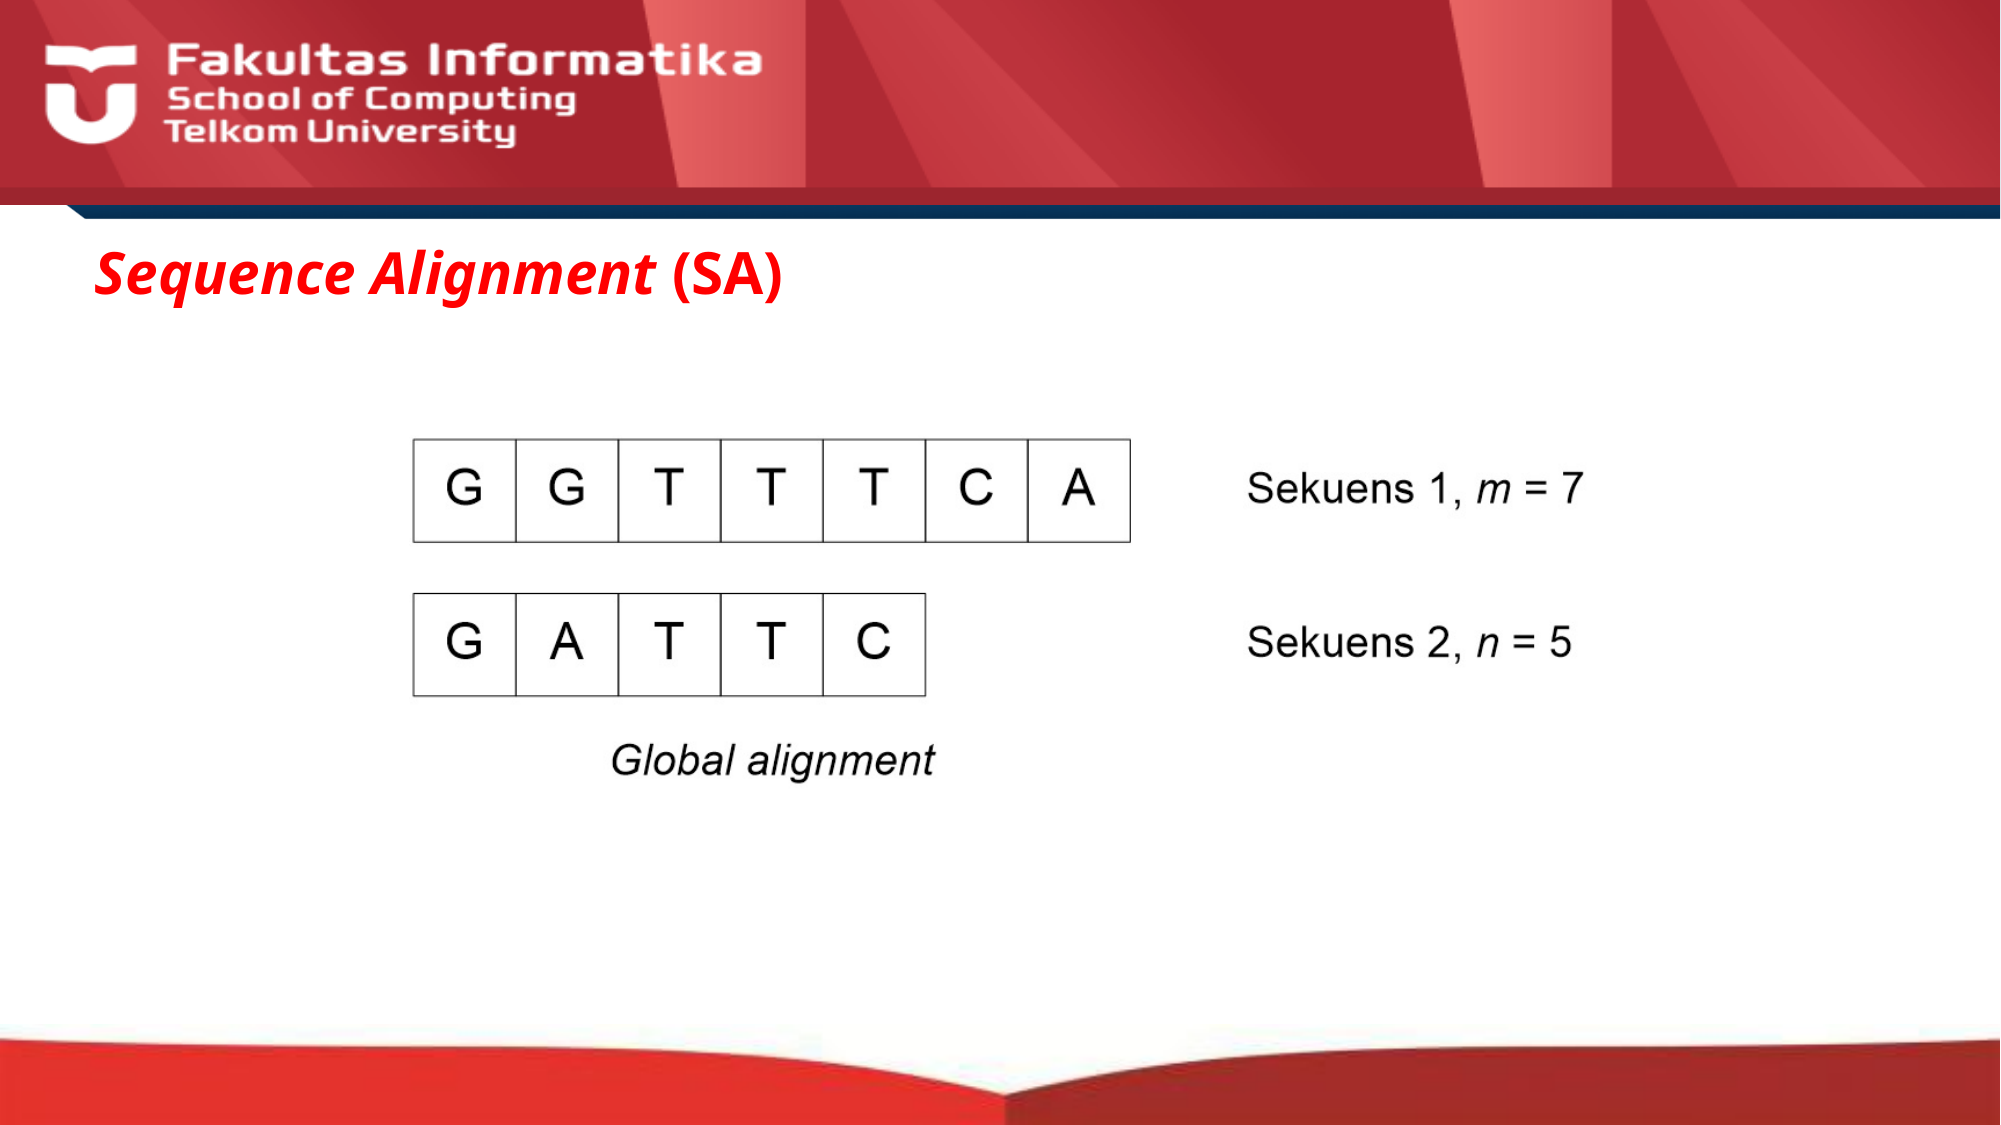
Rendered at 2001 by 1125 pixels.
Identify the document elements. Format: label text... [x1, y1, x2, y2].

picture [0, 0, 2001, 1125]
text_box Sequence Alignment (SA) [79, 229, 1901, 315]
